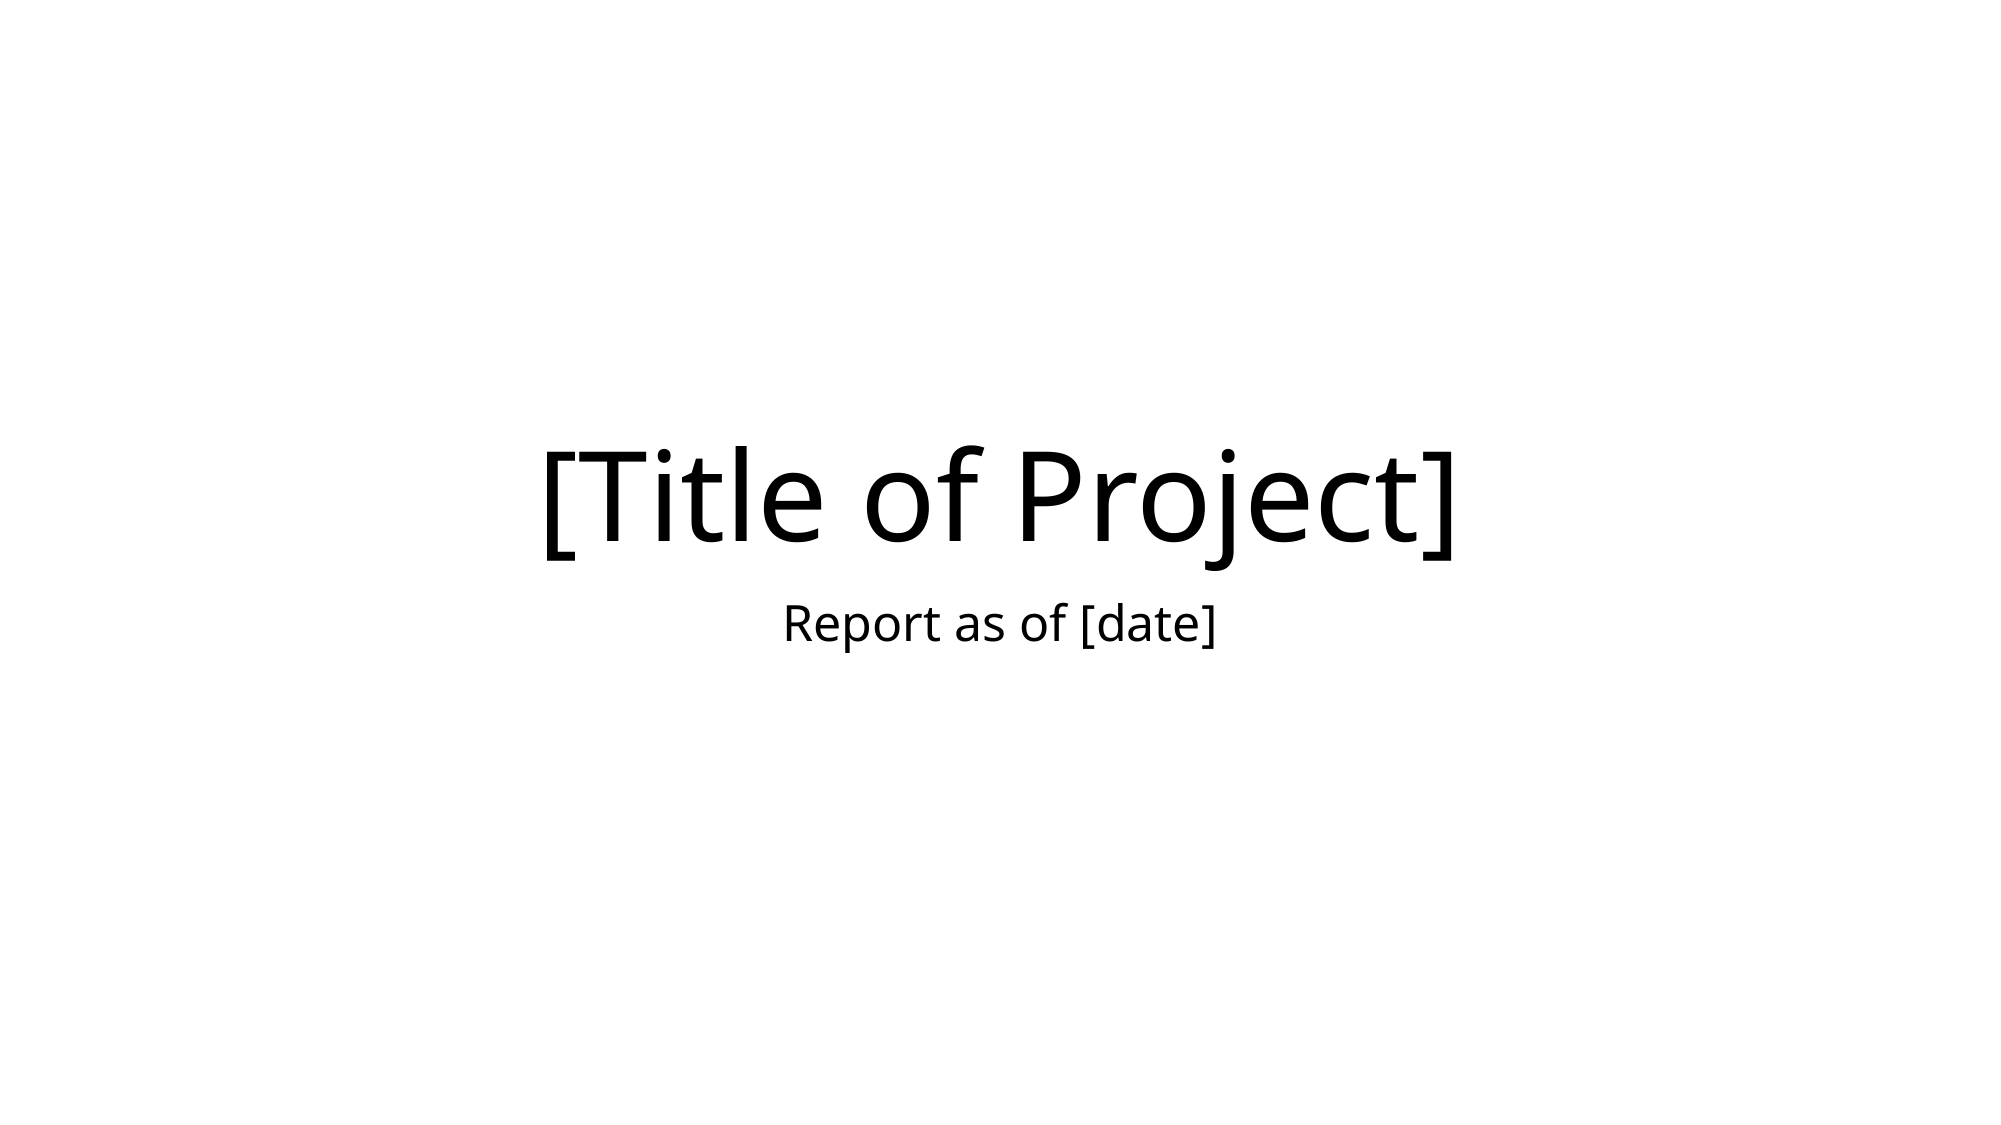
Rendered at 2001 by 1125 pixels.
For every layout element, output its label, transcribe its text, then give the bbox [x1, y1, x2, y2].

title [Title of Project] [249, 184, 1750, 576]
subtitle Report as of [date] [249, 590, 1750, 863]
